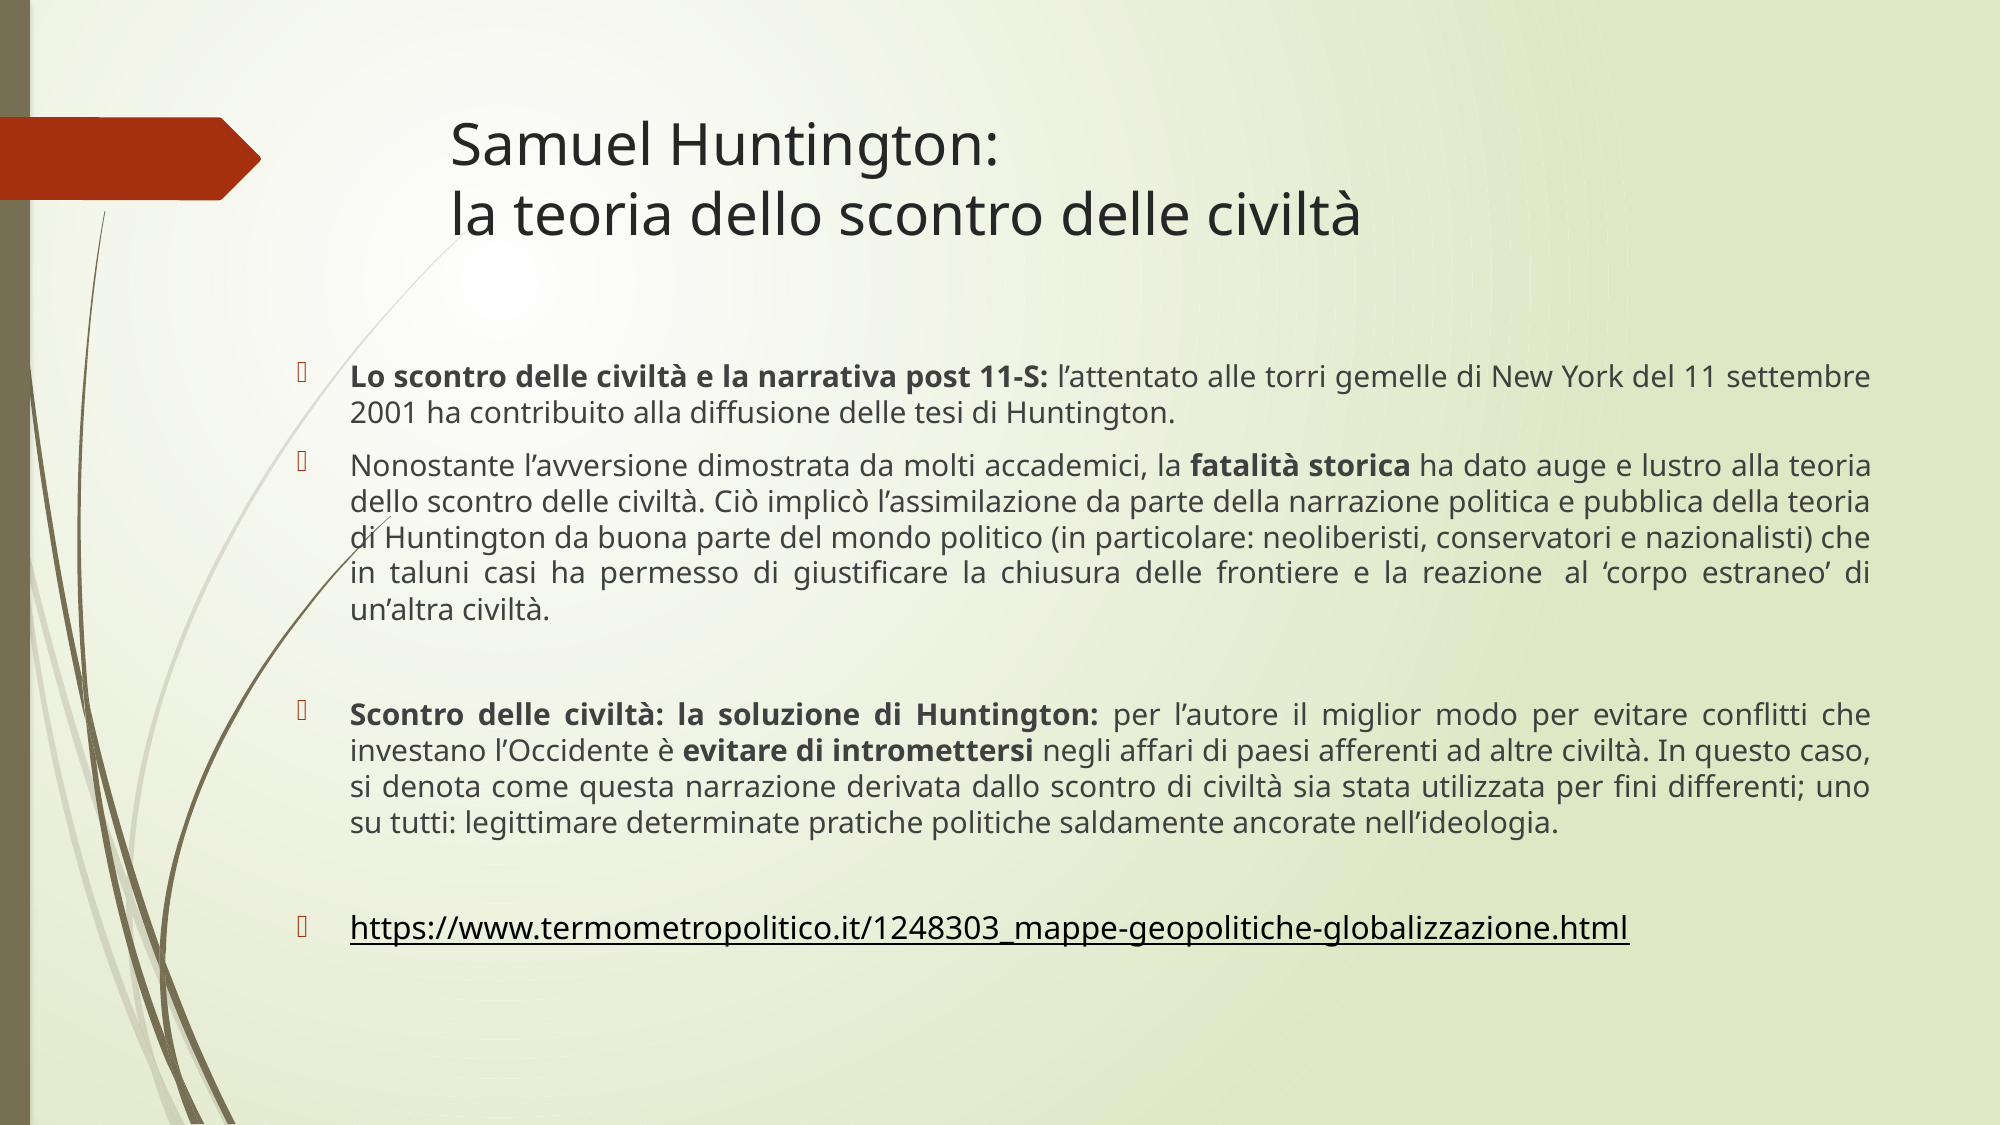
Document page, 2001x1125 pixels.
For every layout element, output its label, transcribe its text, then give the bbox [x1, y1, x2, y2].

title Samuel Huntington: la teoria dello scontro delle civiltà [435, 99, 1898, 310]
list Lo scontro delle civiltà e la narrativa post 11-S: l’attentato alle torri gemelle di New York del 11 settembre 2001 ha contribuito alla diffusione delle tesi di Huntington. Nonostante l’avversione dimostrata da molti accademici, la fatalità storica ha dato auge e lustro alla teoria dello scontro delle civiltà. Ciò implicò l’assimilazione da parte della narrazione politica e pubblica della teoria di Huntington da buona parte del mondo politico (in particolare: neoliberisti, conservatori e nazionalisti) che in taluni casi ha permesso di giustificare la chiusura delle frontiere e la reazione al ‘corpo estraneo’ di un’altra civiltà. Scontro delle civiltà: la soluzione di Huntington: per l’autore il miglior modo per evitare conflitti che investano l’Occidente è evitare di intromettersi negli affari di paesi afferenti ad altre civiltà. In questo caso, si denota come questa narrazione derivata dallo scontro di civiltà sia stata utilizzata per fini differenti; uno su tutti: legittimare determinate pratiche politiche saldamente ancorate nell’ideologia. https://www.termometropolitico.it/1248303_mappe-geopolitiche-globalizzazione.html [281, 350, 1888, 970]
